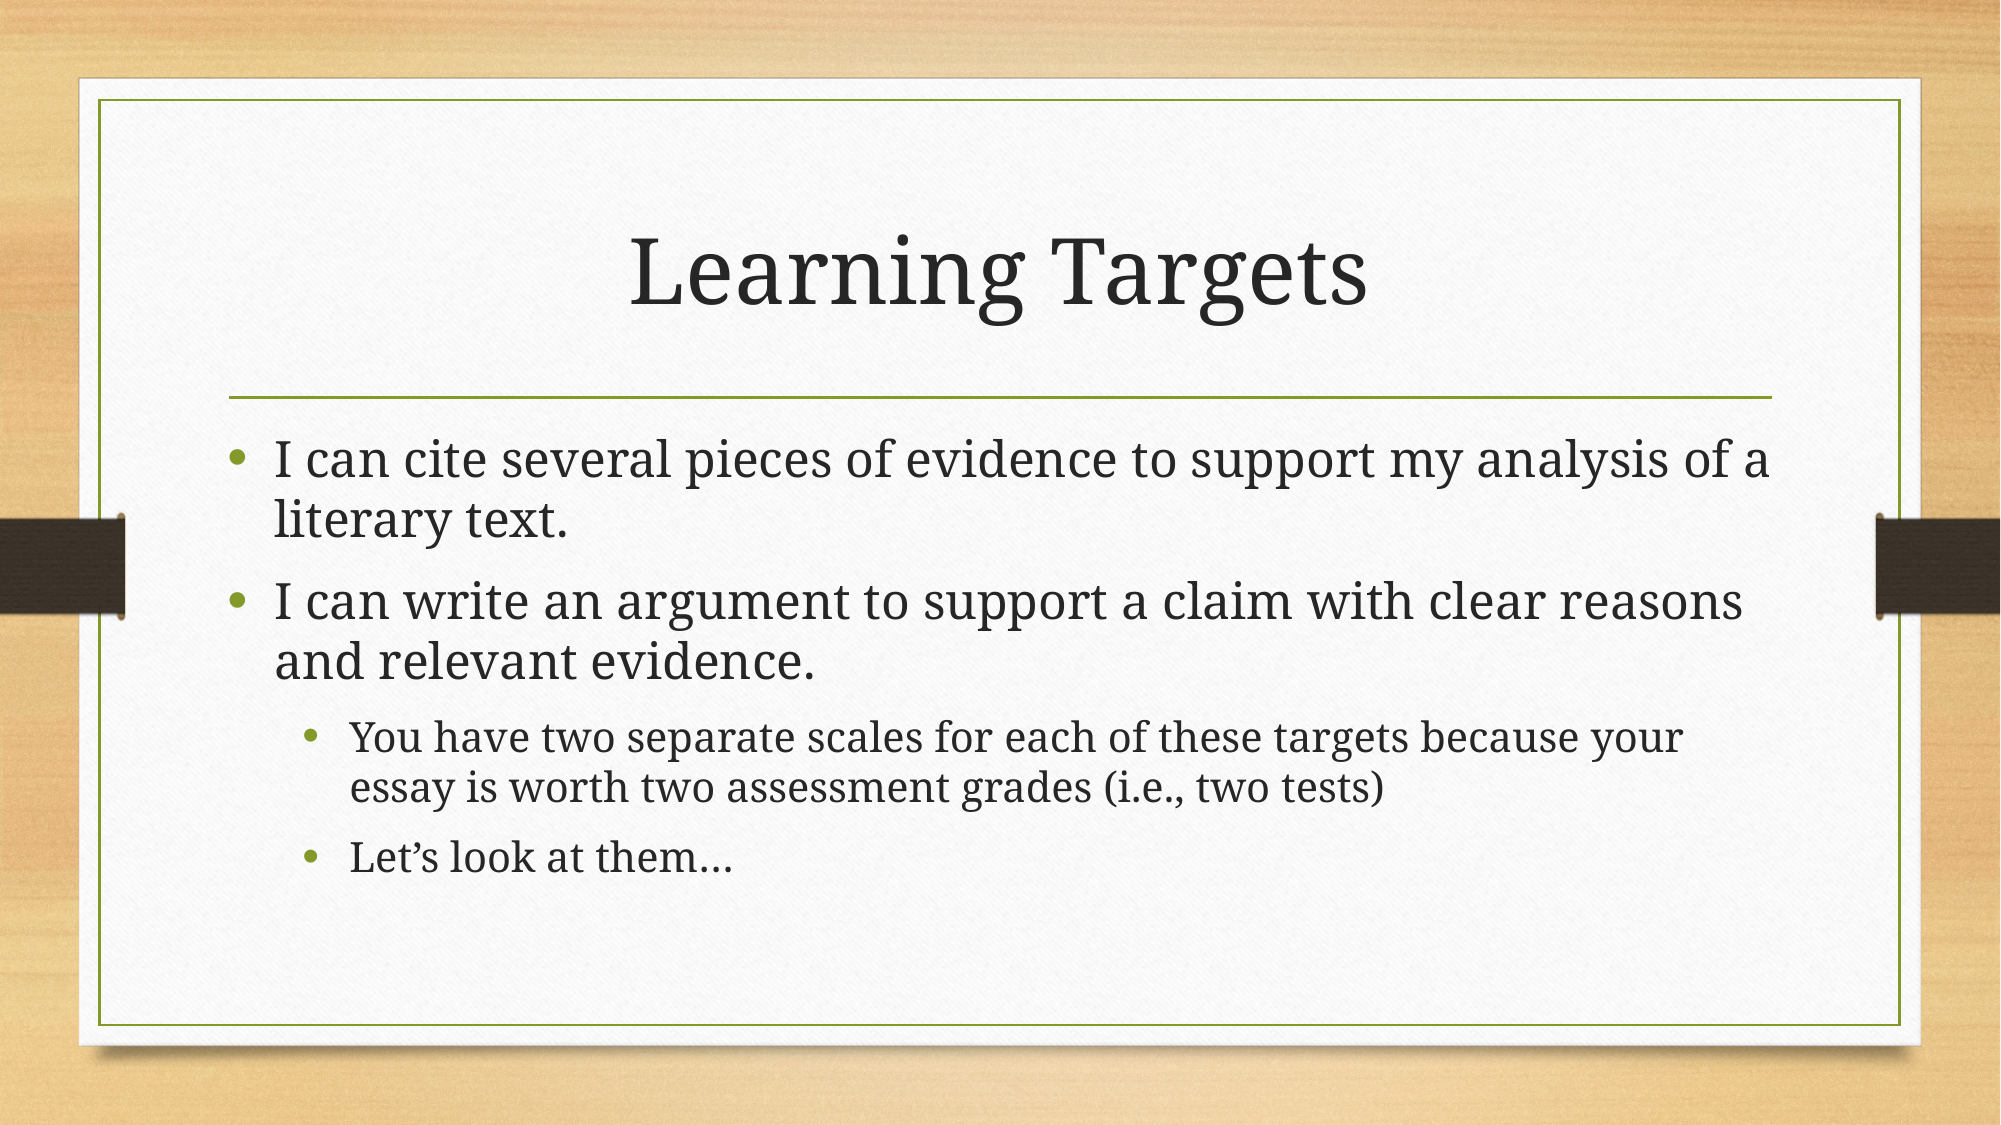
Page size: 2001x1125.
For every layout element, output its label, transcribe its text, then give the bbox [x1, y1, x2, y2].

picture [0, 0, 2001, 1125]
title Learning Targets [212, 161, 1788, 375]
list I can cite several pieces of evidence to support my analysis of a literary text. I can write an argument to support a claim with clear reasons and relevant evidence. You have two separate scales for each of these targets because your essay is worth two assessment grades (i.e., two tests) Let’s look at them… [212, 419, 1788, 964]
